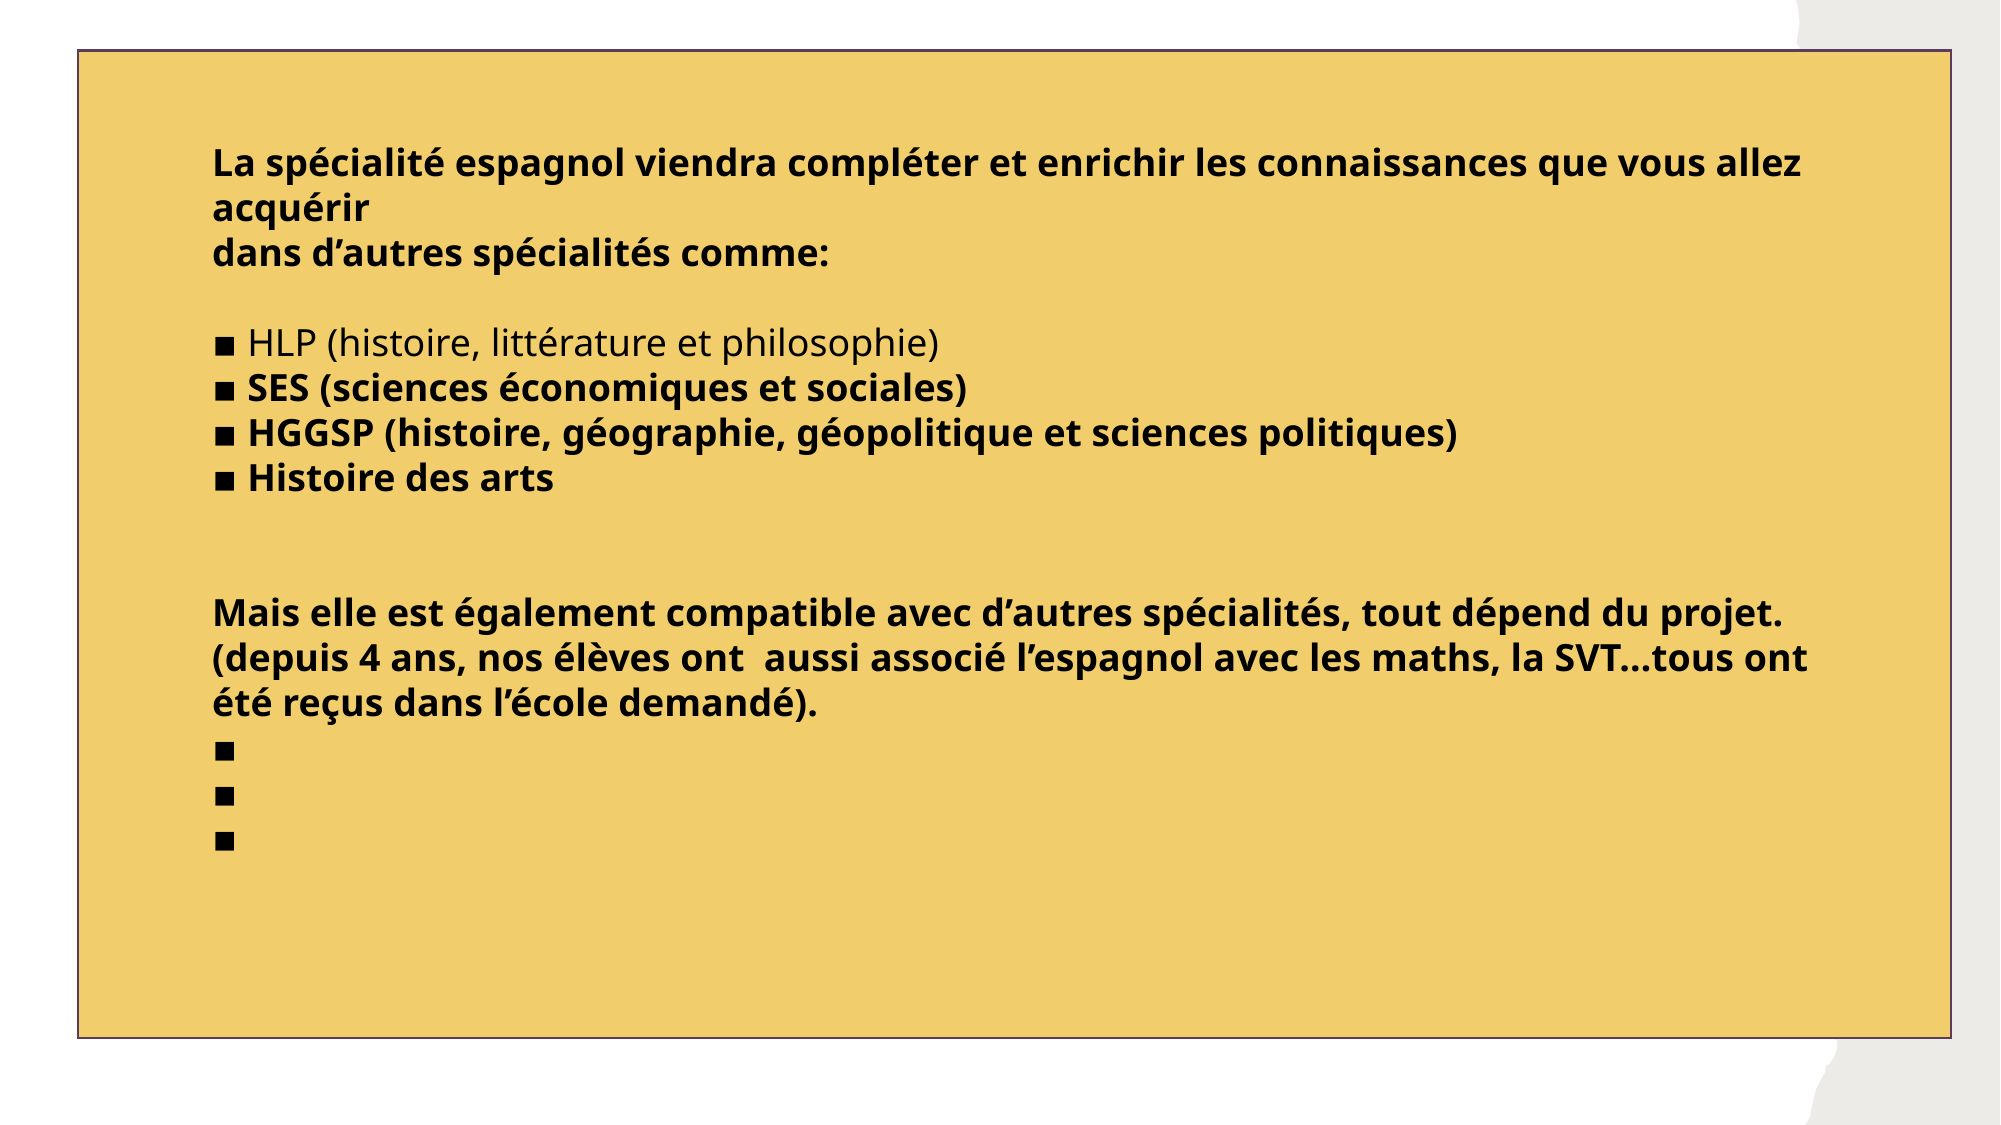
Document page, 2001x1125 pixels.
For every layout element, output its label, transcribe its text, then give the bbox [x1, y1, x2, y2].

text_box La spécialité espagnol viendra compléter et enrichir les connaissances que vous allez acquérir dans d’autres spécialités comme: ▪ HLP (histoire, littérature et philosophie) ▪ SES (sciences économiques et sociales) ▪ HGGSP (histoire, géographie, géopolitique et sciences politiques) ▪ Histoire des arts Mais elle est également compatible avec d’autres spécialités, tout dépend du projet. (depuis 4 ans, nos élèves ont aussi associé l’espagnol avec les maths, la SVT…tous ont été reçus dans l’école demandé). ▪ ▪ ▪ [197, 131, 1894, 912]
text_box [77, 49, 1952, 1039]
picture [1789, 0, 2000, 1125]
